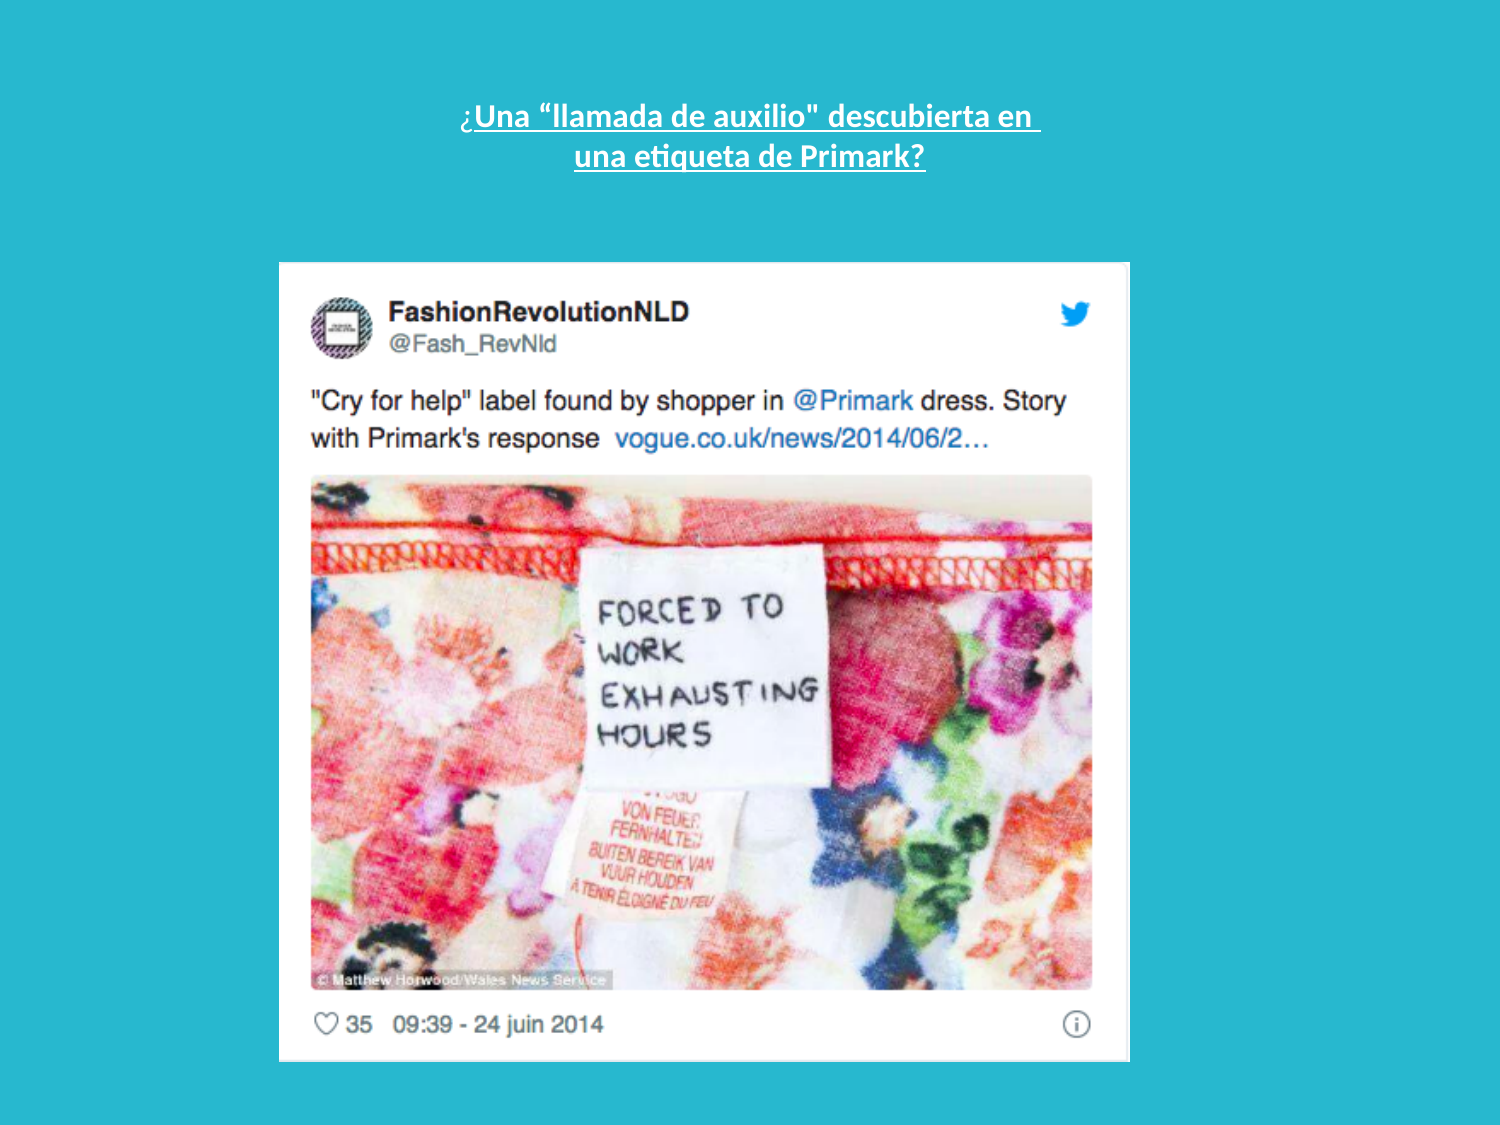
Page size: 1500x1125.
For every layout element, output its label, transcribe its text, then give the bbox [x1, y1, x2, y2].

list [236, 262, 1146, 1062]
title ¿Una “llamada de auxilio" descubierta en una etiqueta de Primark? [75, 45, 1425, 233]
